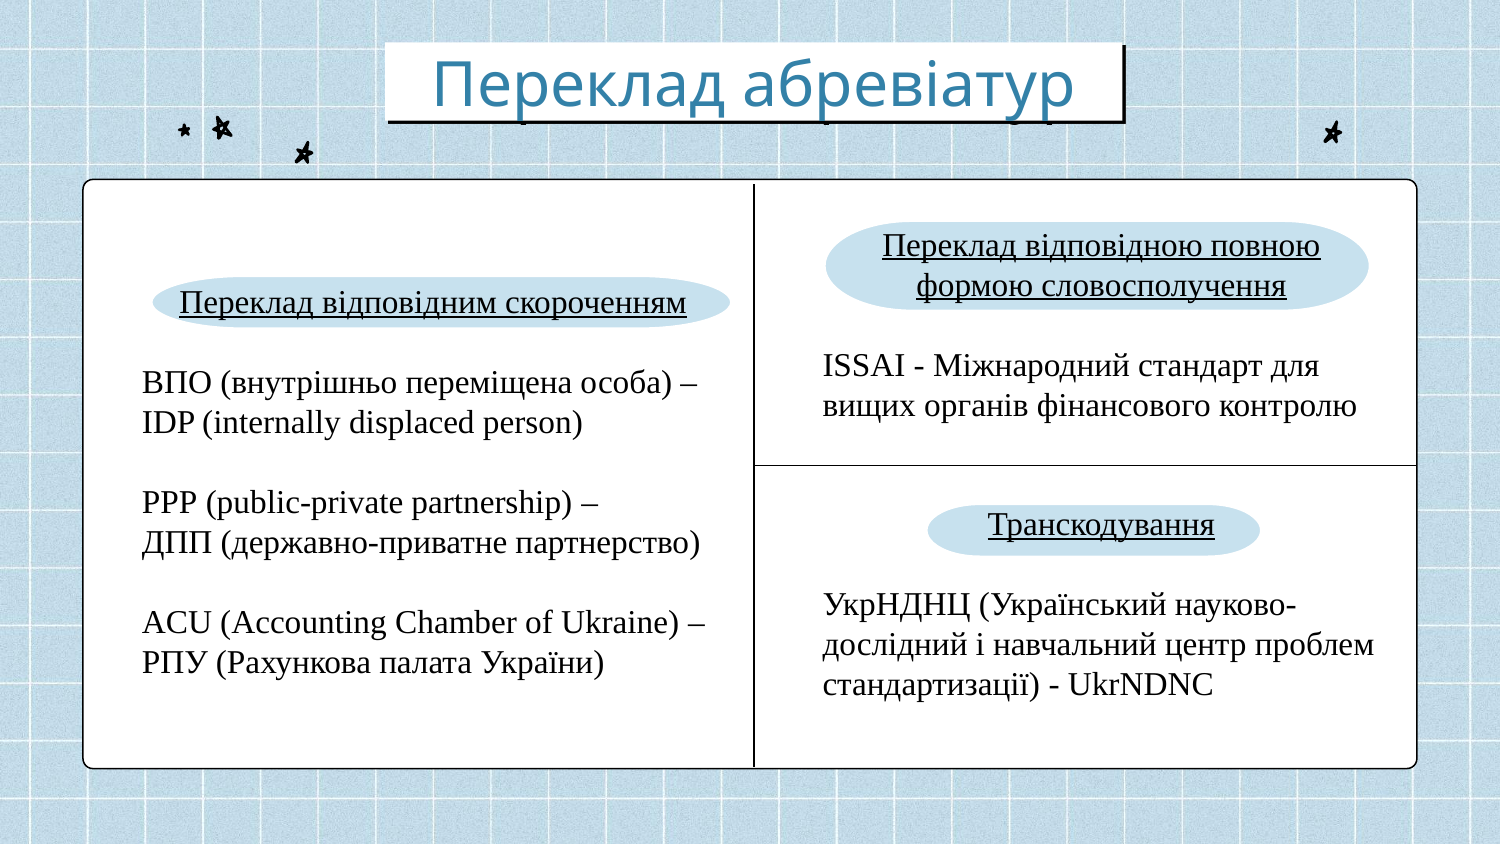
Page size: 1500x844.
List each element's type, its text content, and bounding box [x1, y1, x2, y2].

title Переклад абревіатур [385, 42, 1123, 121]
text_box [1323, 120, 1343, 144]
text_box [177, 115, 314, 164]
text_box Переклад відповідною повною формою словосполучення ISSAI - Міжнародний стандарт для вищих органів фінансового контролю Транскодування УкрНДНЦ (Український науково-дослідний і навчальний центр проблем стандартизації) - UkrNDNC [782, 474, 1396, 779]
picture [0, 0, 1500, 844]
list Переклад відповідним скороченням ВПО (внутрішньо переміщена особа) – IDP (internally displaced person) PPP (public-private partnership) – ДПП (державно-приватне партнерство) ACU (Accounting Chamber of Ukraine) – РПУ (Рахункова палата України) [126, 195, 740, 767]
text_box Переклад відповідною повною формою словосполучення ISSAI - Міжнародний стандарт для вищих органів фінансового контролю Транскодування УкрНДНЦ (Український науково-дослідний і навчальний центр проблем стандартизації) - UkrNDNC [782, 208, 1396, 464]
